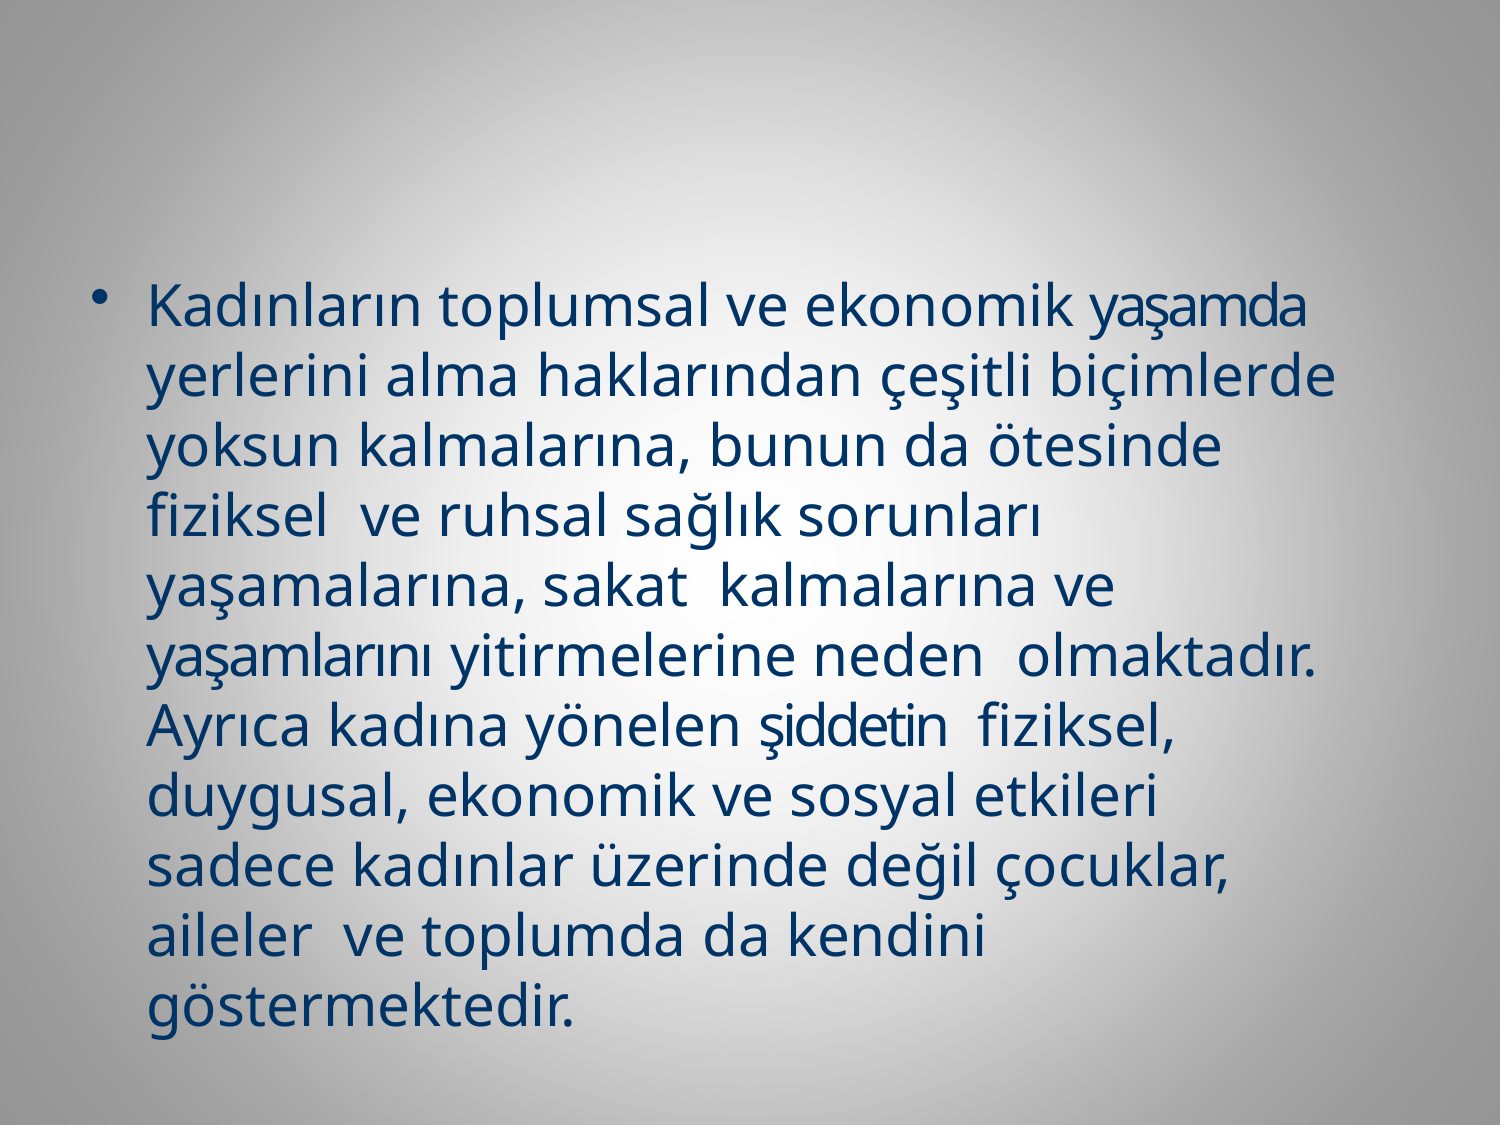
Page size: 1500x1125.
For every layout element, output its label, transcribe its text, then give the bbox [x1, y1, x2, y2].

picture [0, 0, 1500, 1125]
text_box Kadınların toplumsal ve ekonomik yaşamda yerlerini alma haklarından çeşitli biçimlerde yoksun kalmalarına, bunun da ötesinde fiziksel ve ruhsal sağlık sorunları yaşamalarına, sakat kalmalarına ve yaşamlarını yitirmelerine neden olmaktadır. Ayrıca kadına yönelen şiddetin fiziksel, duygusal, ekonomik ve sosyal etkileri sadece kadınlar üzerinde değil çocuklar, aileler ve toplumda da kendini göstermektedir. [87, 266, 1364, 1039]
